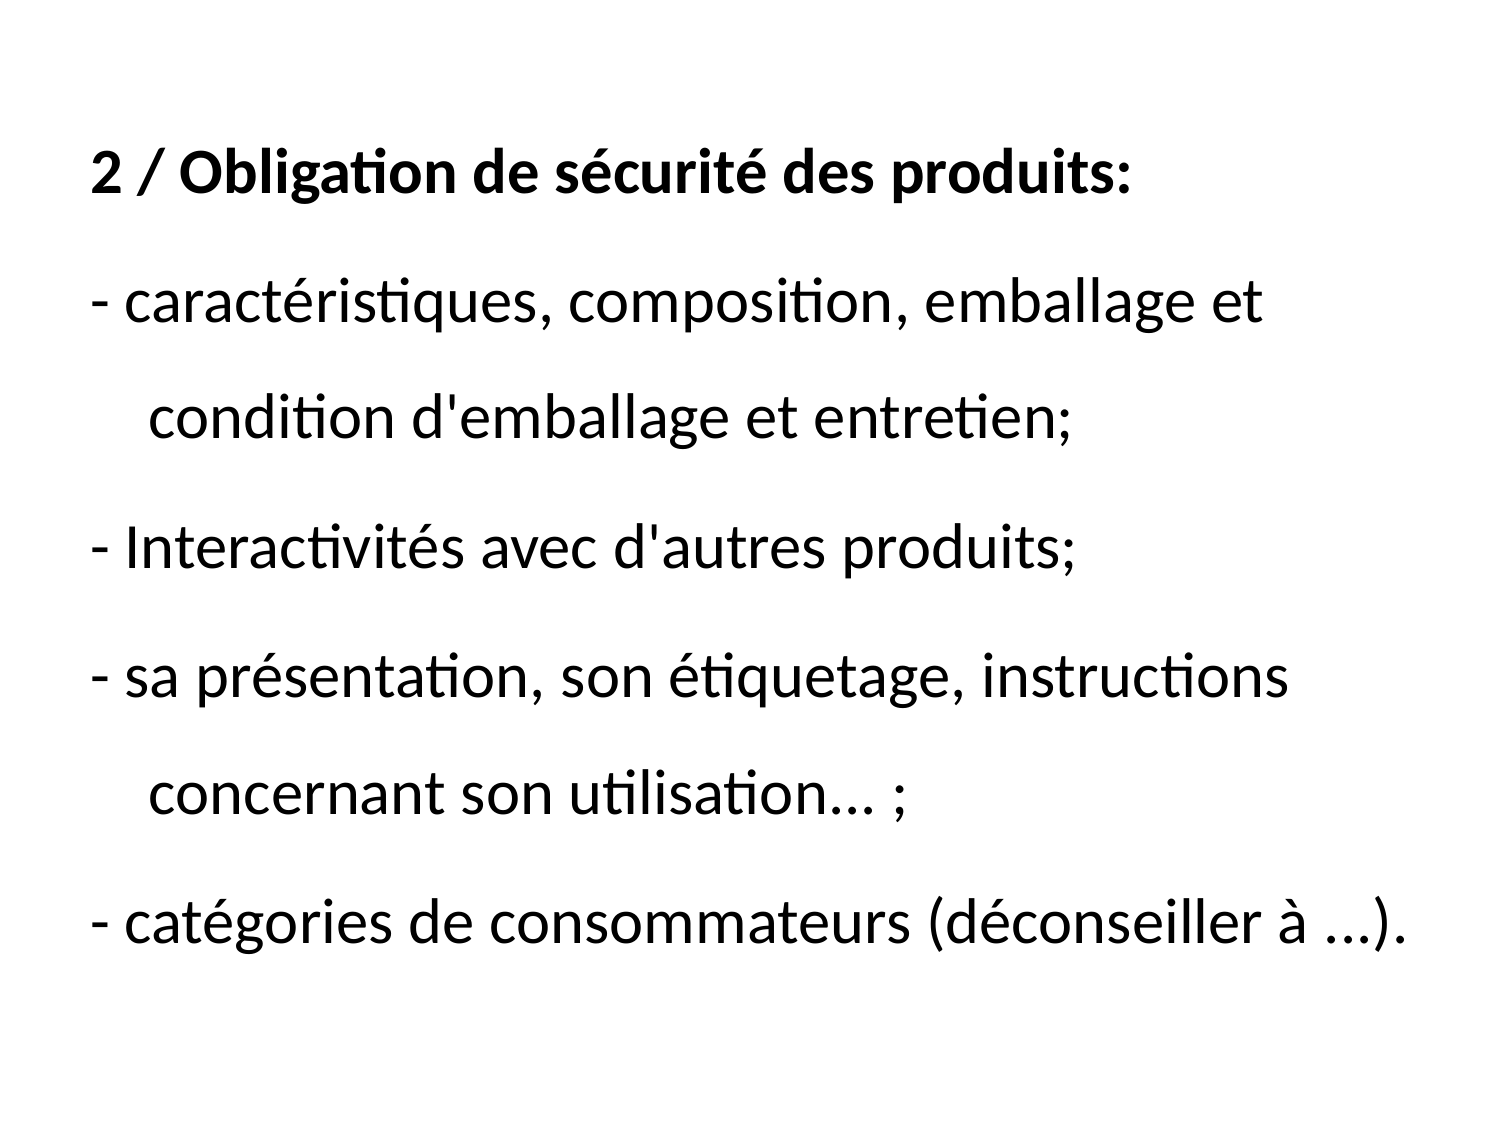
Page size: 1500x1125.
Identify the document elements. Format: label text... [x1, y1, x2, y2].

list 2 / Obligation de sécurité des produits: - caractéristiques, composition, emballage et condition d'emballage et entretien; - Interactivités avec d'autres produits; - sa présentation, son étiquetage, instructions concernant son utilisation... ; - catégories de consommateurs (déconseiller à ...). [75, 82, 1425, 1005]
